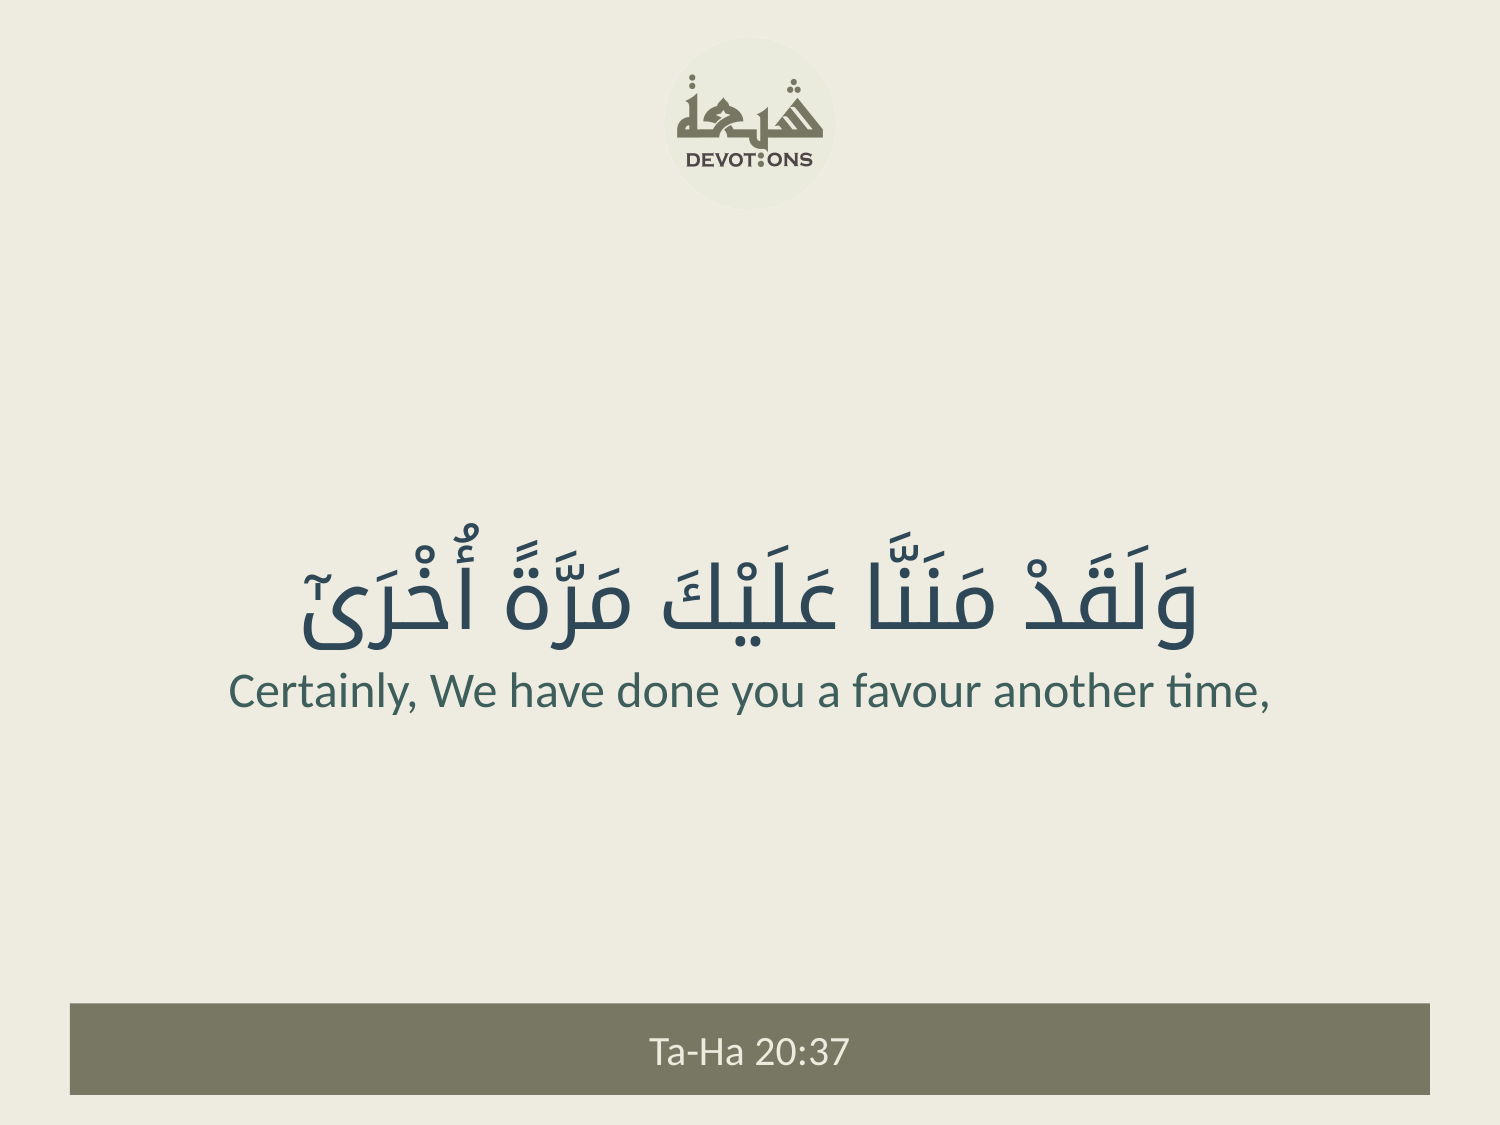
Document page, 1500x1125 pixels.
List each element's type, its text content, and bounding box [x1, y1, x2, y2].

list Ta-Ha 20:37 [69, 1003, 1430, 1095]
picture [656, 29, 844, 203]
list وَلَقَدْ مَنَنَّا عَلَيْكَ مَرَّةً أُخْرَىٰٓ Certainly, We have done you a favour another time, [69, 203, 1430, 1003]
